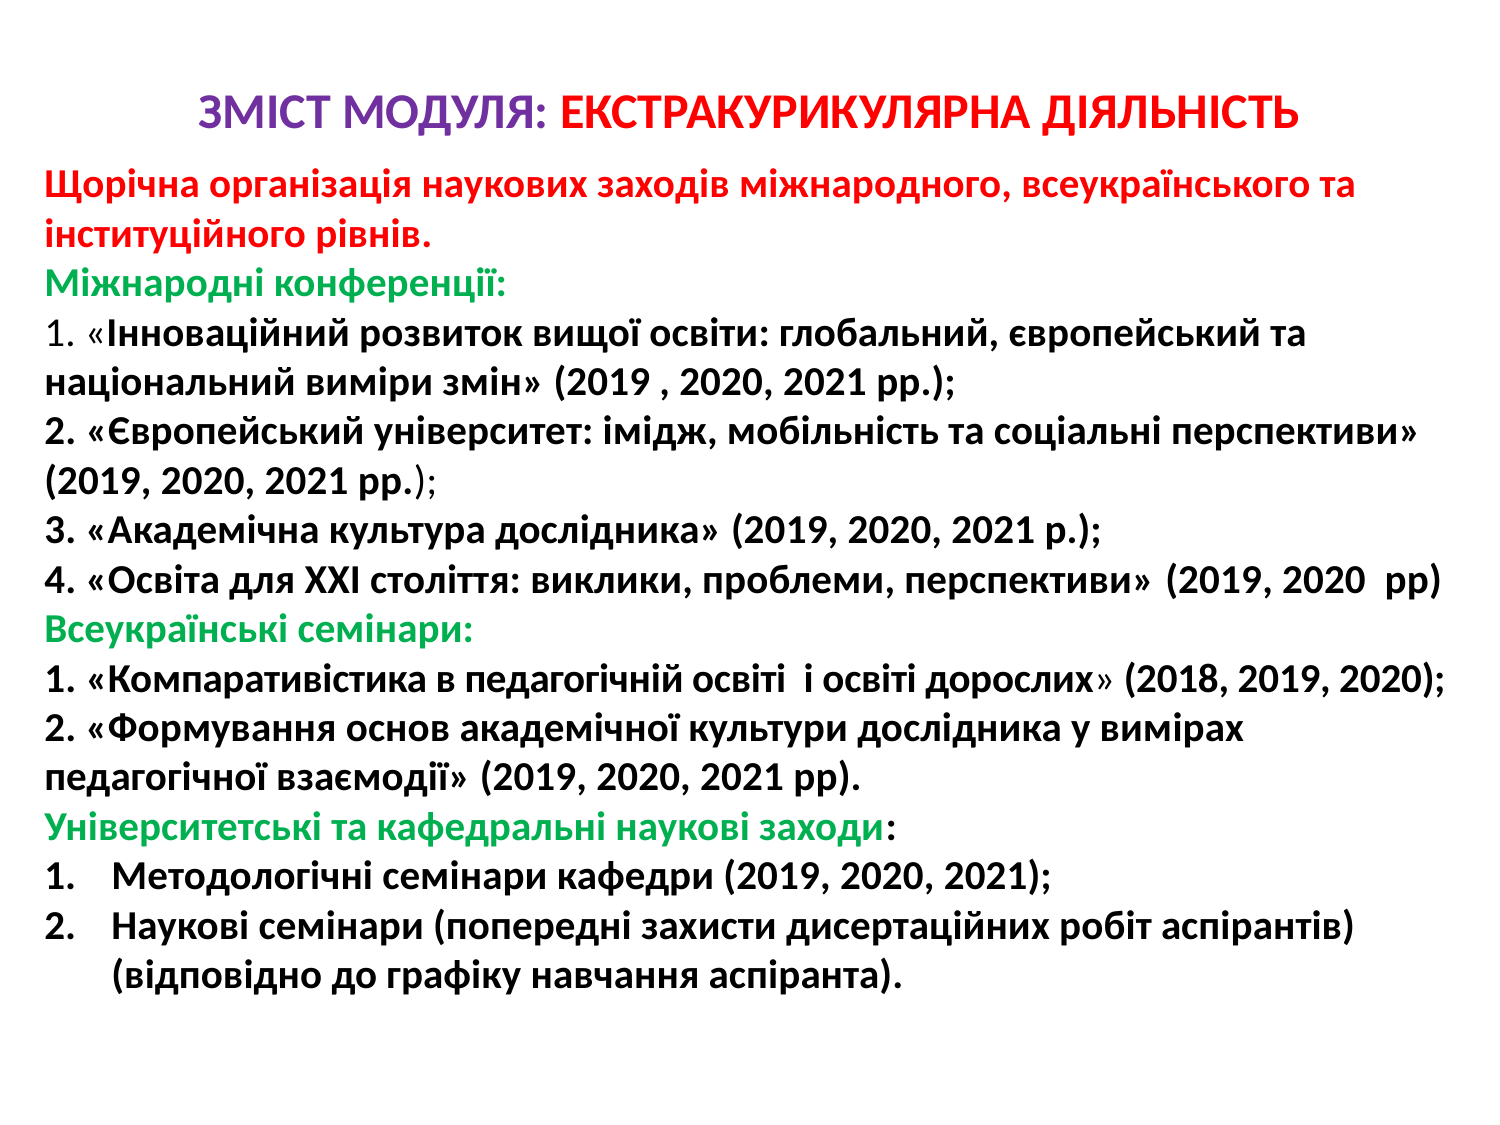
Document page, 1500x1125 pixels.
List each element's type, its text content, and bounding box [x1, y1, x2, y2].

list Щорічна організація наукових заходів міжнародного, всеукраїнського та інституційного рівнів. Міжнародні конференції: 1. «Інноваційний розвиток вищої освіти: глобальний, європейський та національний виміри змін» (2019 , 2020, 2021 рр.); 2. «Європейський університет: імідж, мобільність та соціальні перспективи» (2019, 2020, 2021 рр.); 3. «Академічна культура дослідника» (2019, 2020, 2021 р.); 4. «Освіта для ХХІ століття: виклики, проблеми, перспективи» (2019, 2020 рр) Всеукраїнські семінари: 1. «Компаративістика в педагогічній освіті і освіті дорослих» (2018, 2019, 2020); 2. «Формування основ академічної культури дослідника у вимірах педагогічної взаємодії» (2019, 2020, 2021 рр). Університетські та кафедральні наукові заходи: Методологічні семінари кафедри (2019, 2020, 2021); Наукові семінари (попередні захисти дисертаційних робіт аспірантів) (відповідно до графіку навчання аспіранта). [29, 149, 1471, 1094]
title ЗМІСТ МОДУЛЯ: ЕКСТРАКУРИКУЛЯРНА ДІЯЛЬНІСТЬ [75, 45, 1425, 149]
